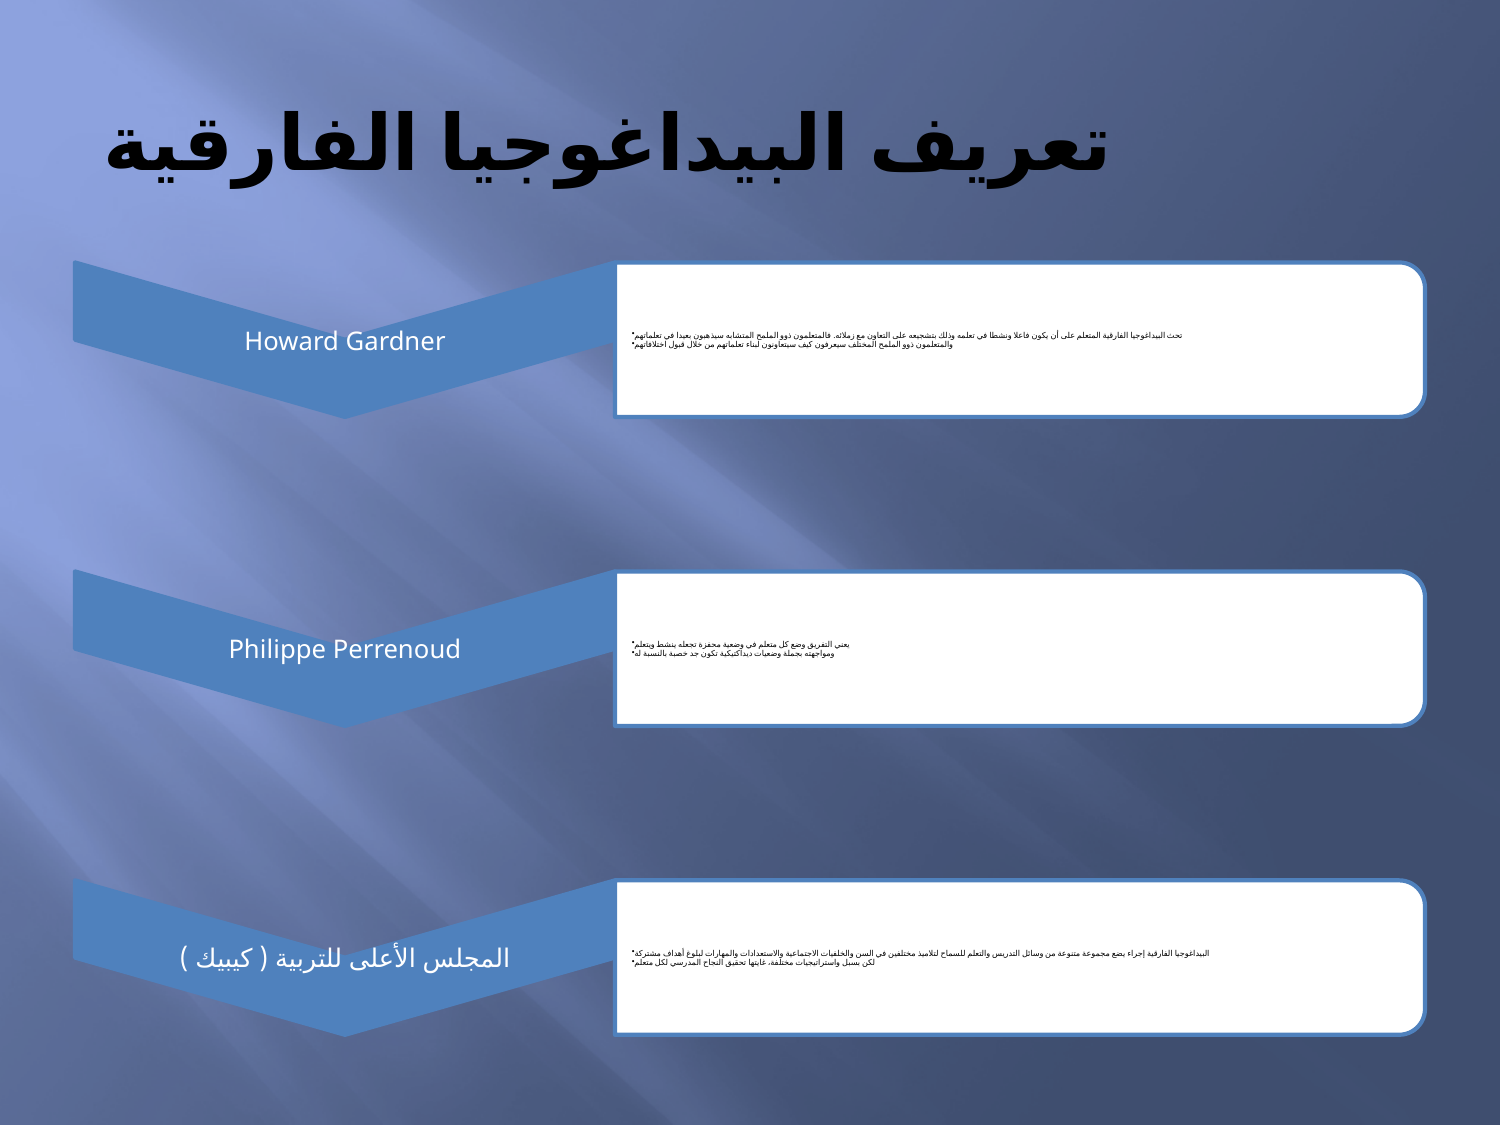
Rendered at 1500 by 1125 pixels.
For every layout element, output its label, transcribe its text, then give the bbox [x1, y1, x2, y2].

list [74, 262, 1426, 1036]
title تعريف البيداغوجيا الفارقية [75, 45, 1425, 233]
